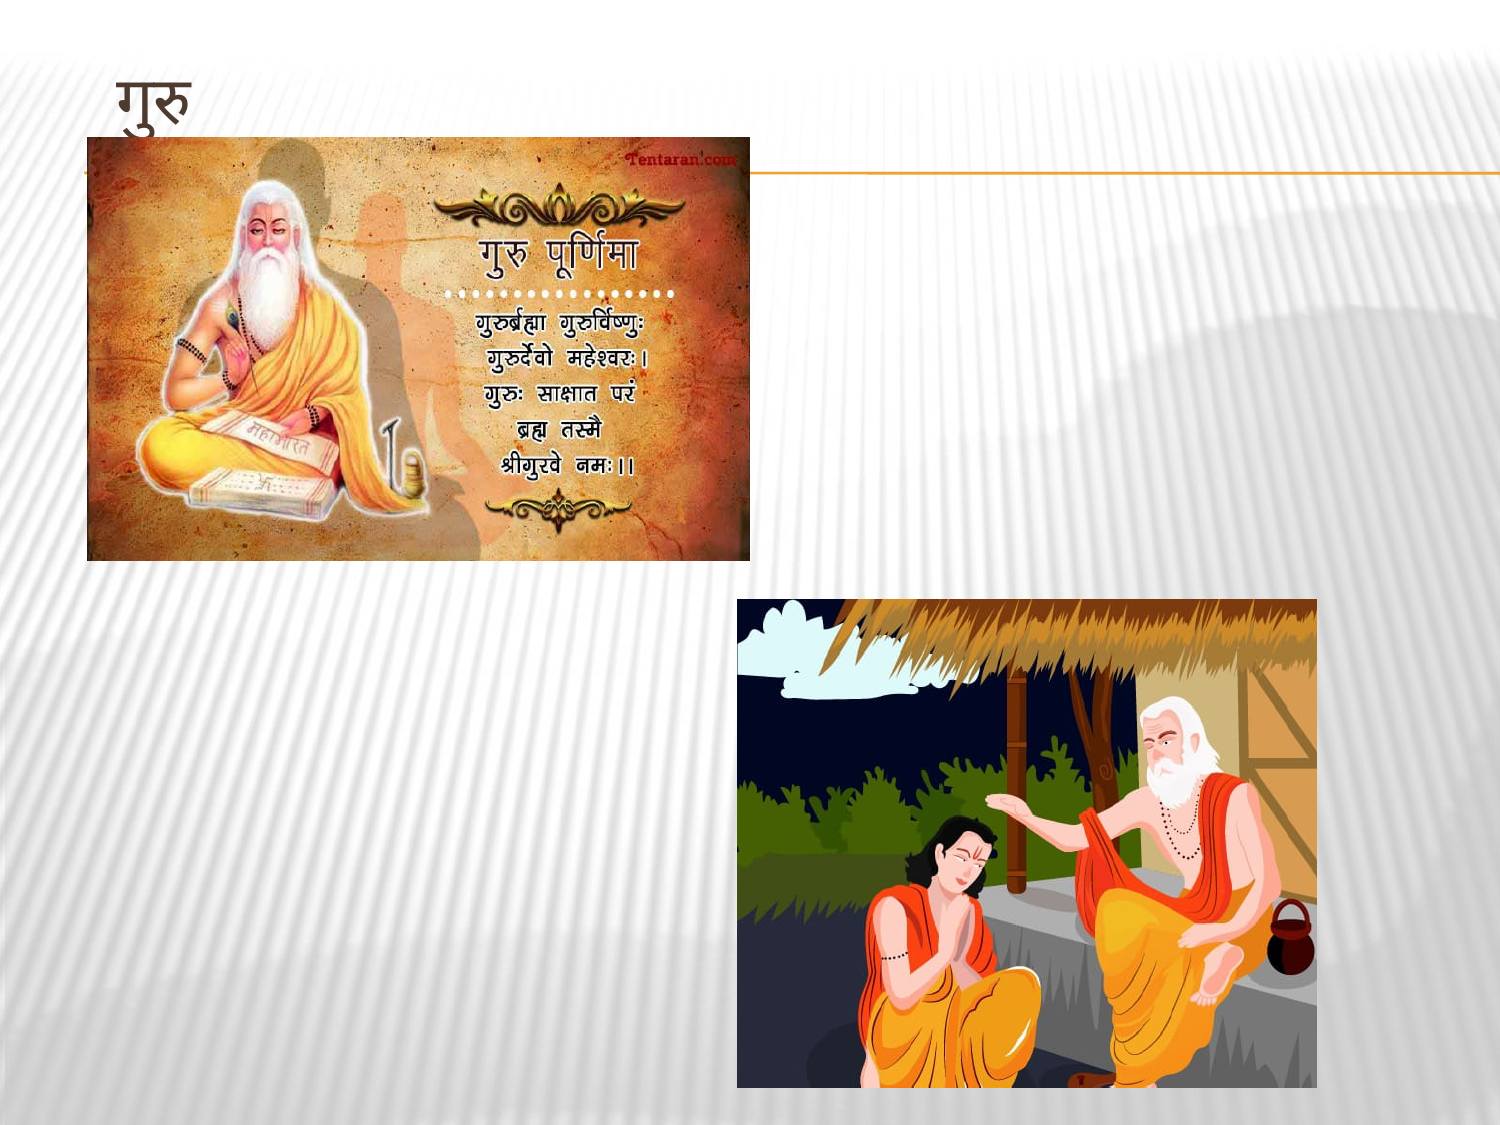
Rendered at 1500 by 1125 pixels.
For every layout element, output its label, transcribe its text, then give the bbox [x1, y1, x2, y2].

list गुरु शिष्य [50, 50, 1425, 1075]
picture [87, 137, 751, 561]
picture [737, 599, 1317, 1088]
